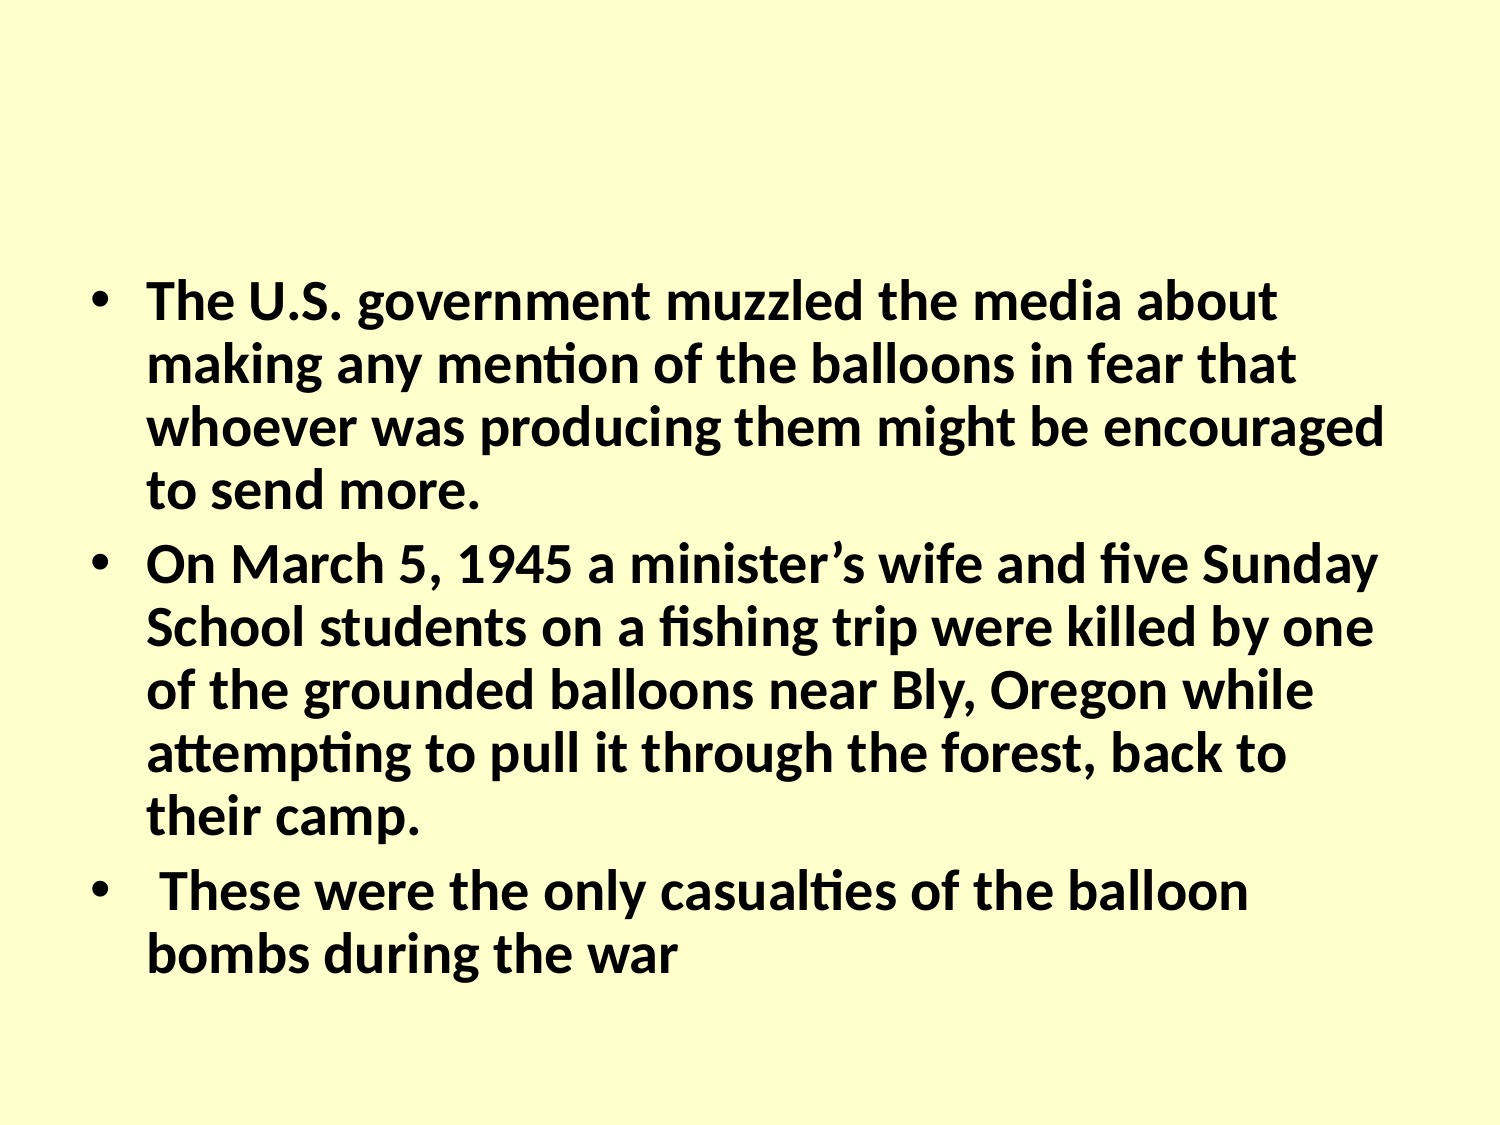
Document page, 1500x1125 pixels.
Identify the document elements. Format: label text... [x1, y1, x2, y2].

list The U.S. government muzzled the media about making any mention of the balloons in fear that whoever was producing them might be encouraged to send more. On March 5, 1945 a minister’s wife and five Sunday School students on a fishing trip were killed by one of the grounded balloons near Bly, Oregon while attempting to pull it through the forest, back to their camp. These were the only casualties of the balloon bombs during the war [74, 262, 1426, 1006]
